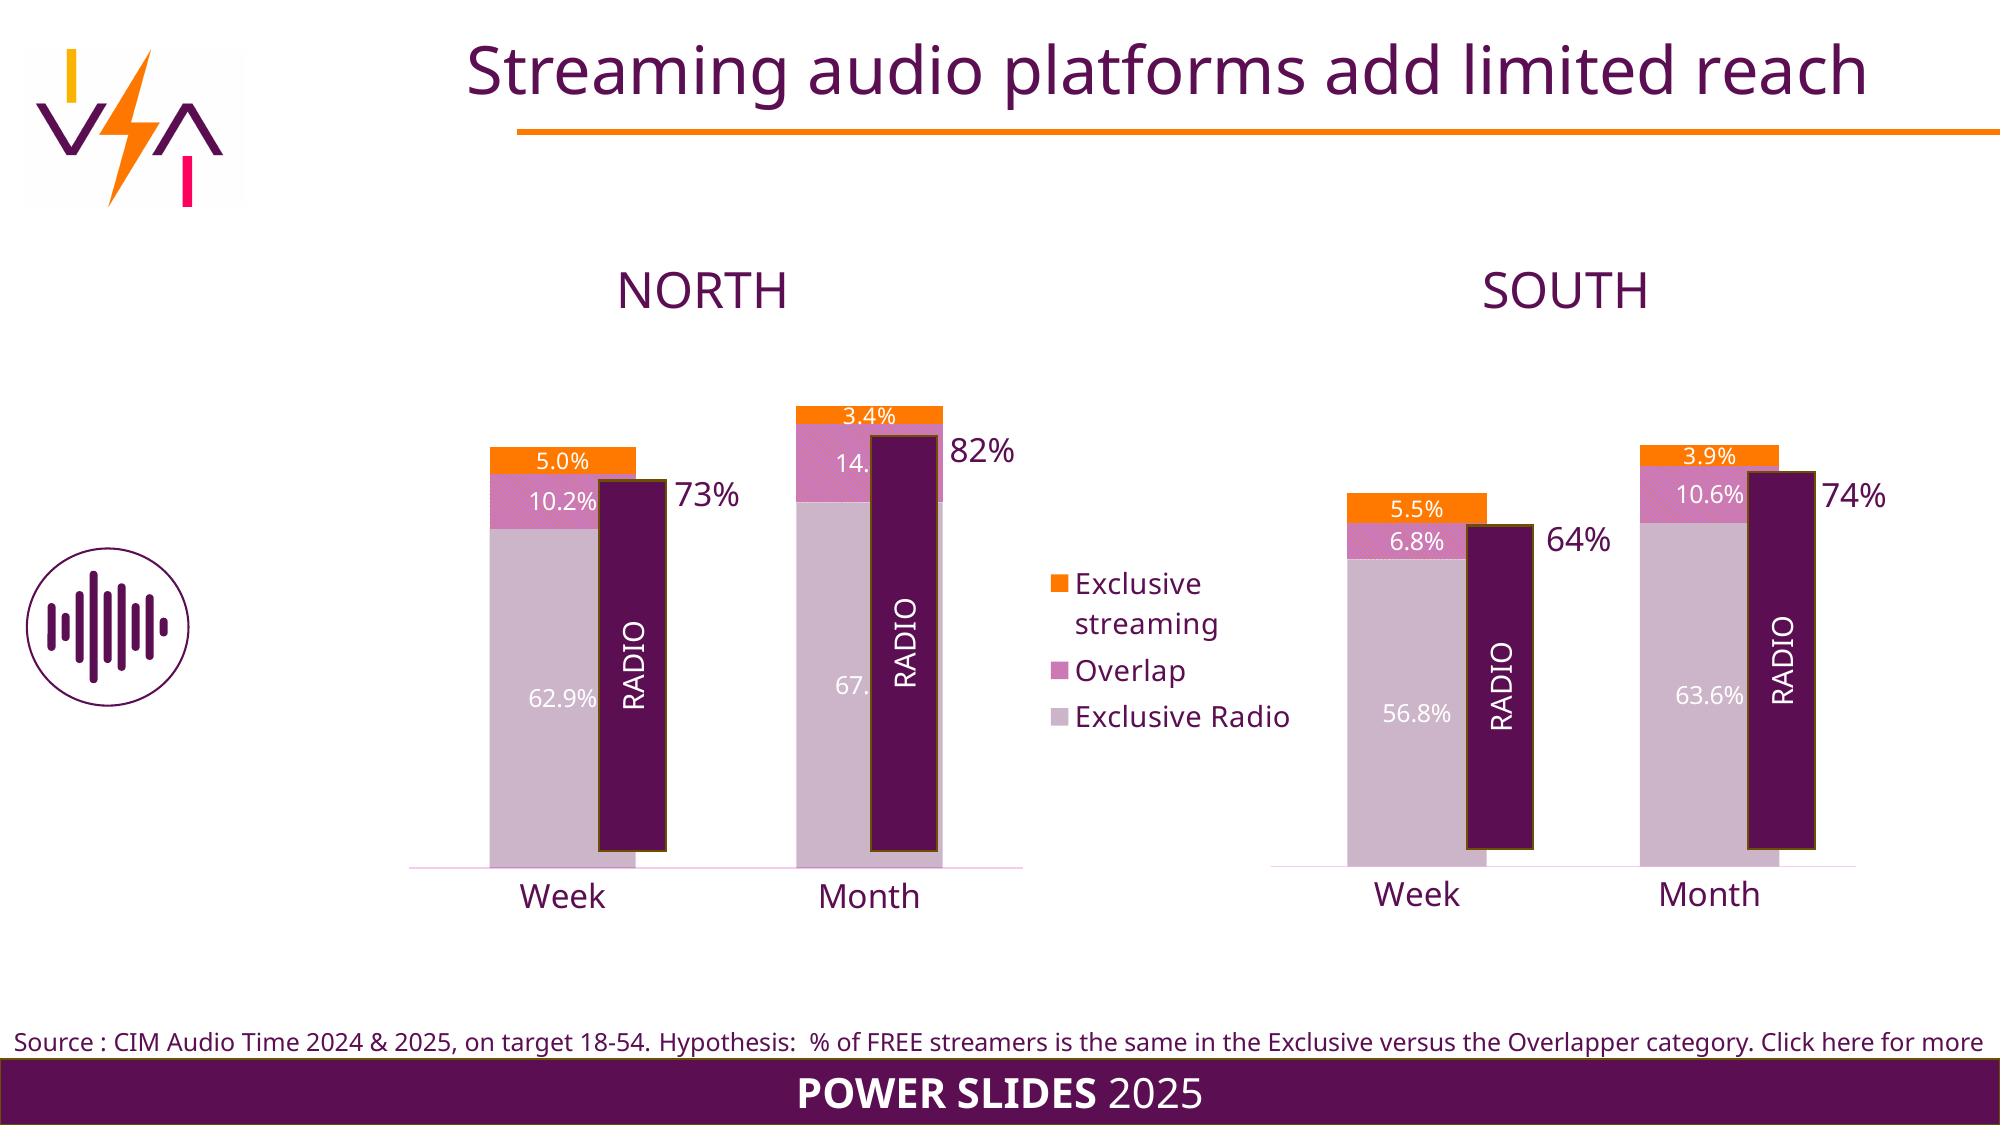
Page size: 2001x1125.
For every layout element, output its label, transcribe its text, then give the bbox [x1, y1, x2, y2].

chart [390, 369, 1869, 929]
text_box NORTH [601, 251, 805, 327]
list Source : CIM Audio Time 2024 & 2025, on target 18-54. Hypothesis: % of FREE streamers is the same in the Exclusive versus the Overlapper category. Click here for more info. [0, 1026, 2000, 1058]
title Streaming audio platforms add limited reach [420, 28, 1918, 118]
picture [23, 49, 245, 207]
text_box 74% [1869, 466, 1902, 522]
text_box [0, 1058, 2000, 1125]
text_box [26, 548, 189, 706]
text_box SOUTH [1467, 251, 1666, 327]
